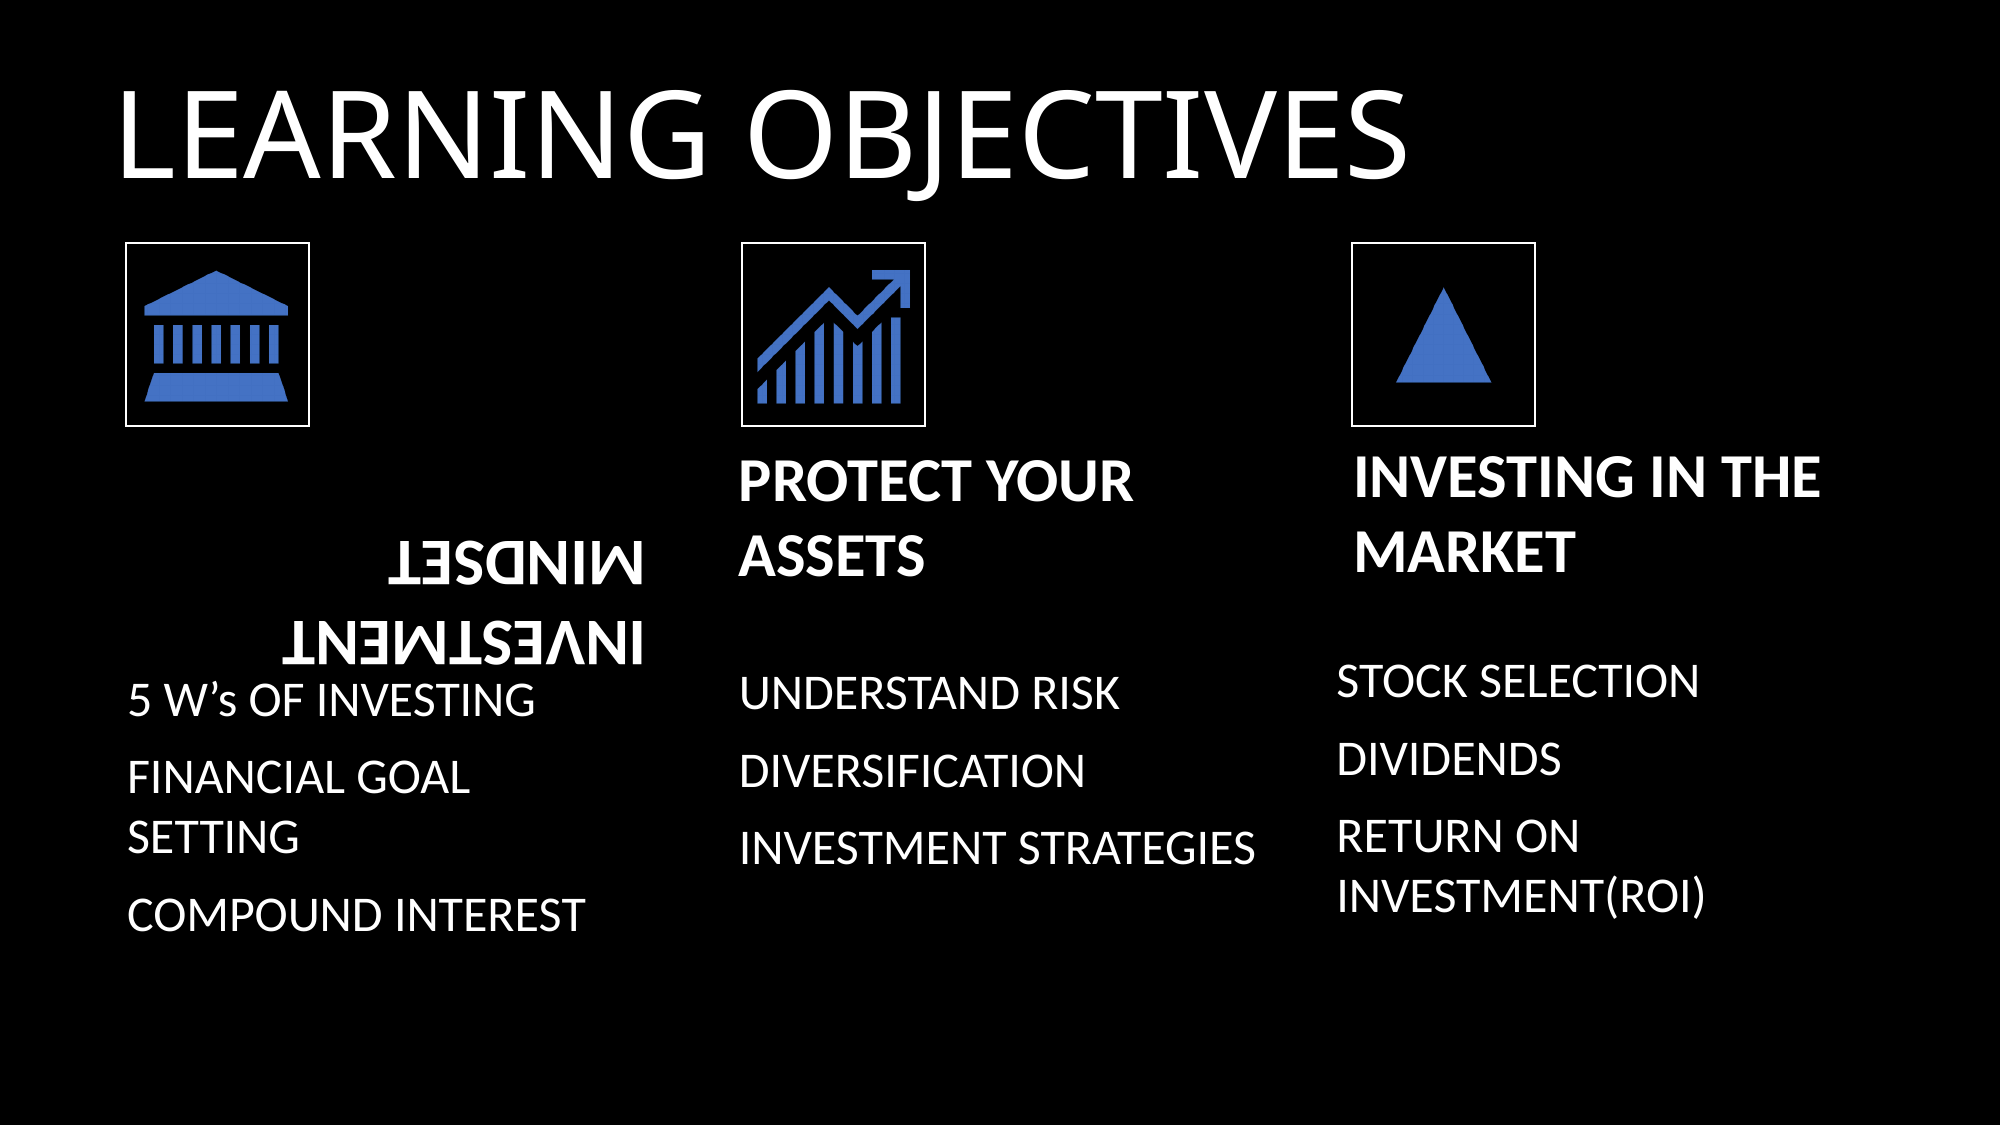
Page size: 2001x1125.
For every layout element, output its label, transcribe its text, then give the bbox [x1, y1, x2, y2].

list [124, 243, 1875, 1078]
title LEARNING OBJECTIVES [97, 35, 1598, 244]
